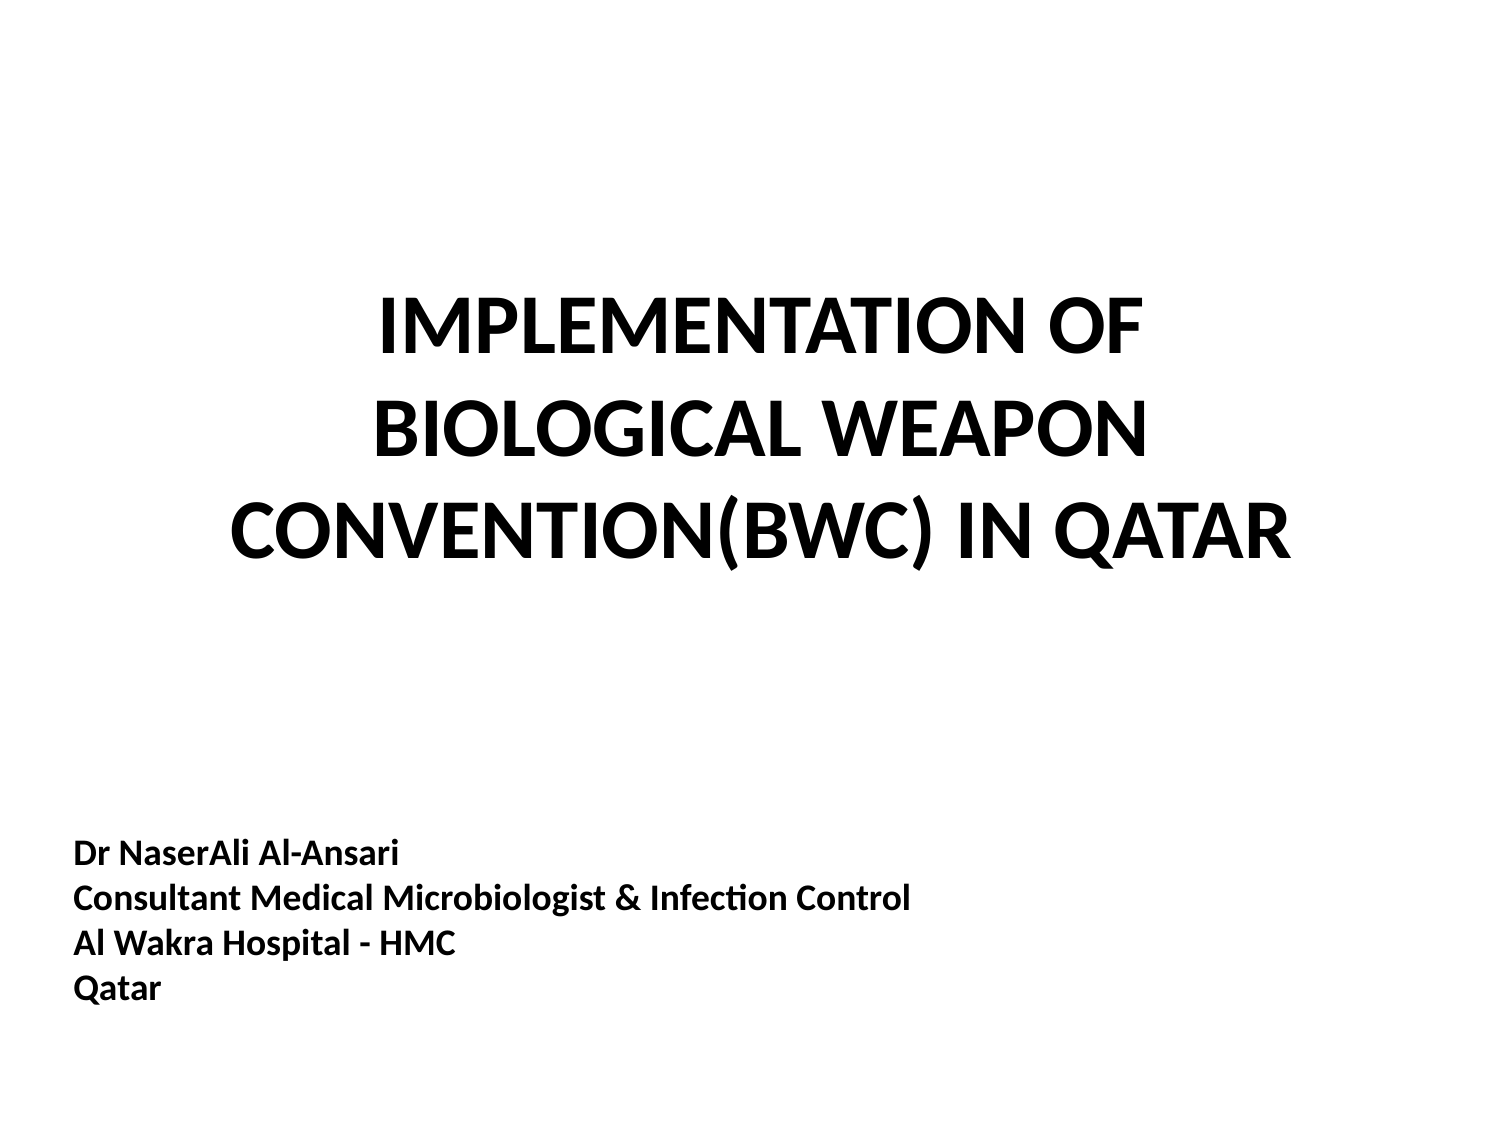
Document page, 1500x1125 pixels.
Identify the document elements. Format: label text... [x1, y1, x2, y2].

text_box Dr NaserAli Al-Ansari Consultant Medical Microbiologist & Infection Control Al Wakra Hospital - HMC Qatar [58, 820, 934, 1015]
title IMPLEMENTATION OF BIOLOGICAL WEAPON CONVENTION(BWC) IN QATAR [187, 257, 1336, 586]
